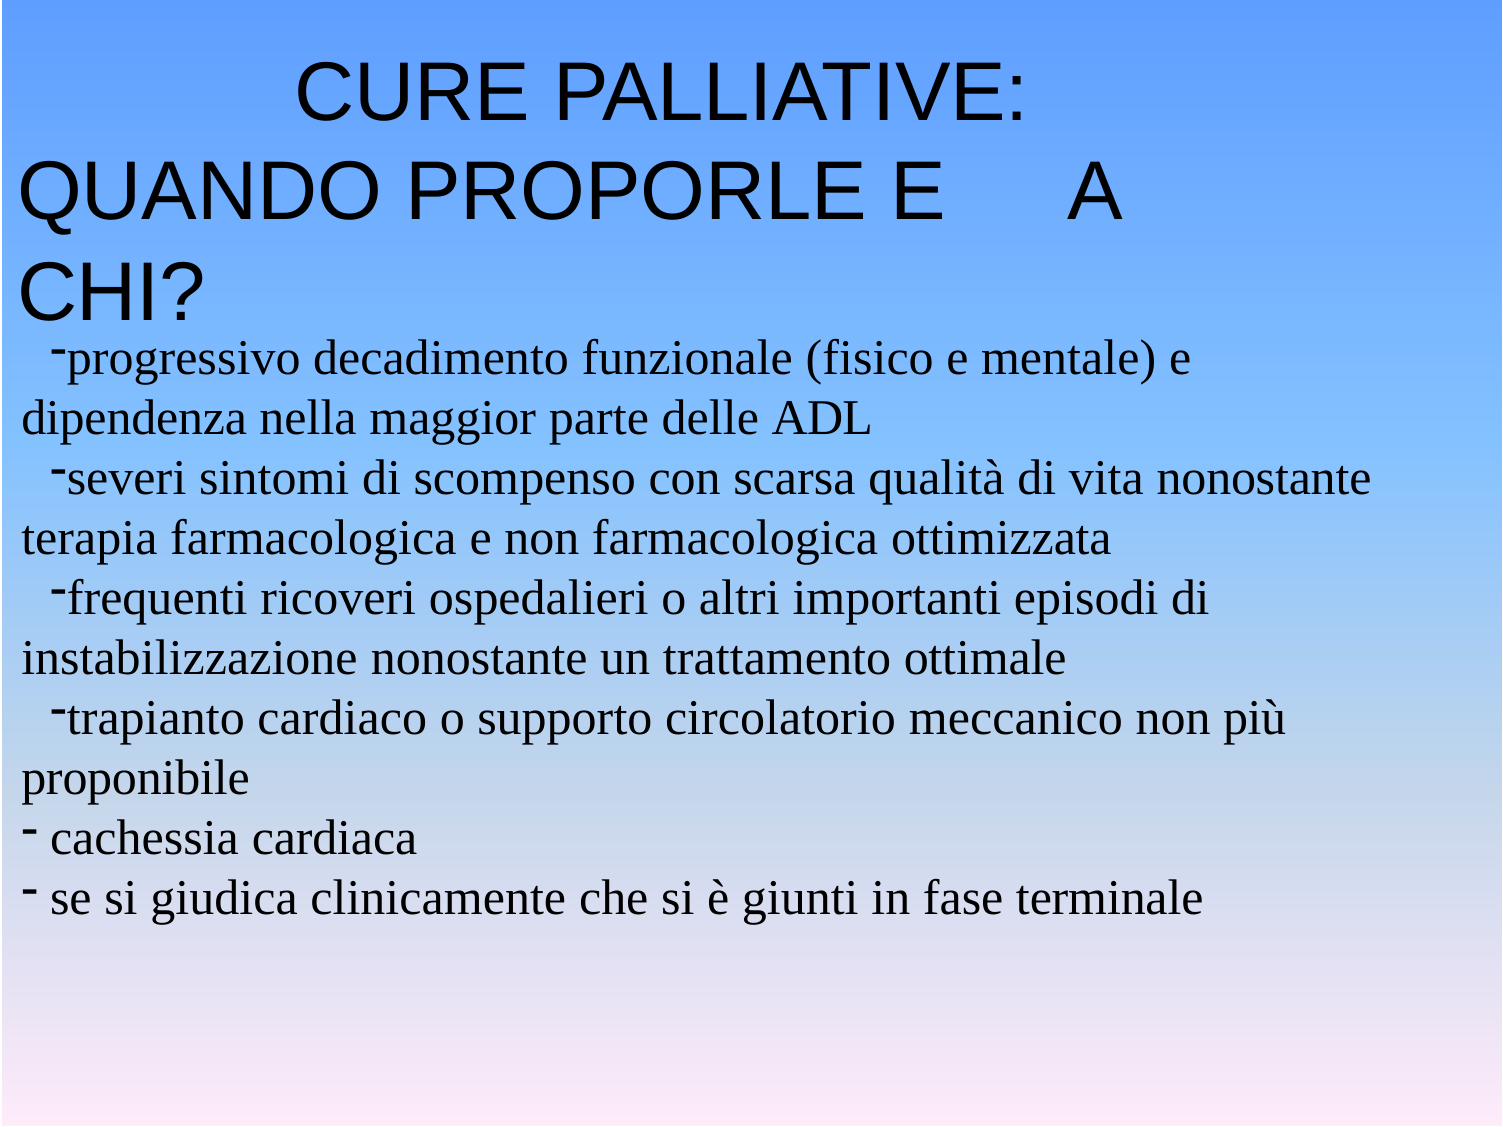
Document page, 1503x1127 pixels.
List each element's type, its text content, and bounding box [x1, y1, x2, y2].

picture [1, 0, 1503, 1126]
text_box progressivo decadimento funzionale (fisico e mentale) e dipendenza nella maggior parte delle ADL severi sintomi di scompenso con scarsa qualità di vita nonostante terapia farmacologica e non farmacologica ottimizzata frequenti ricoveri ospedalieri o altri importanti episodi di instabilizzazione nonostante un trattamento ottimale trapianto cardiaco o supporto circolatorio meccanico non più proponibile cachessia cardiaca se si giudica clinicamente che si è giunti in fase terminale [19, 322, 1413, 561]
text_box CURE PALLIATIVE: QUANDO PROPORLE E A CHI? [14, 34, 1255, 237]
